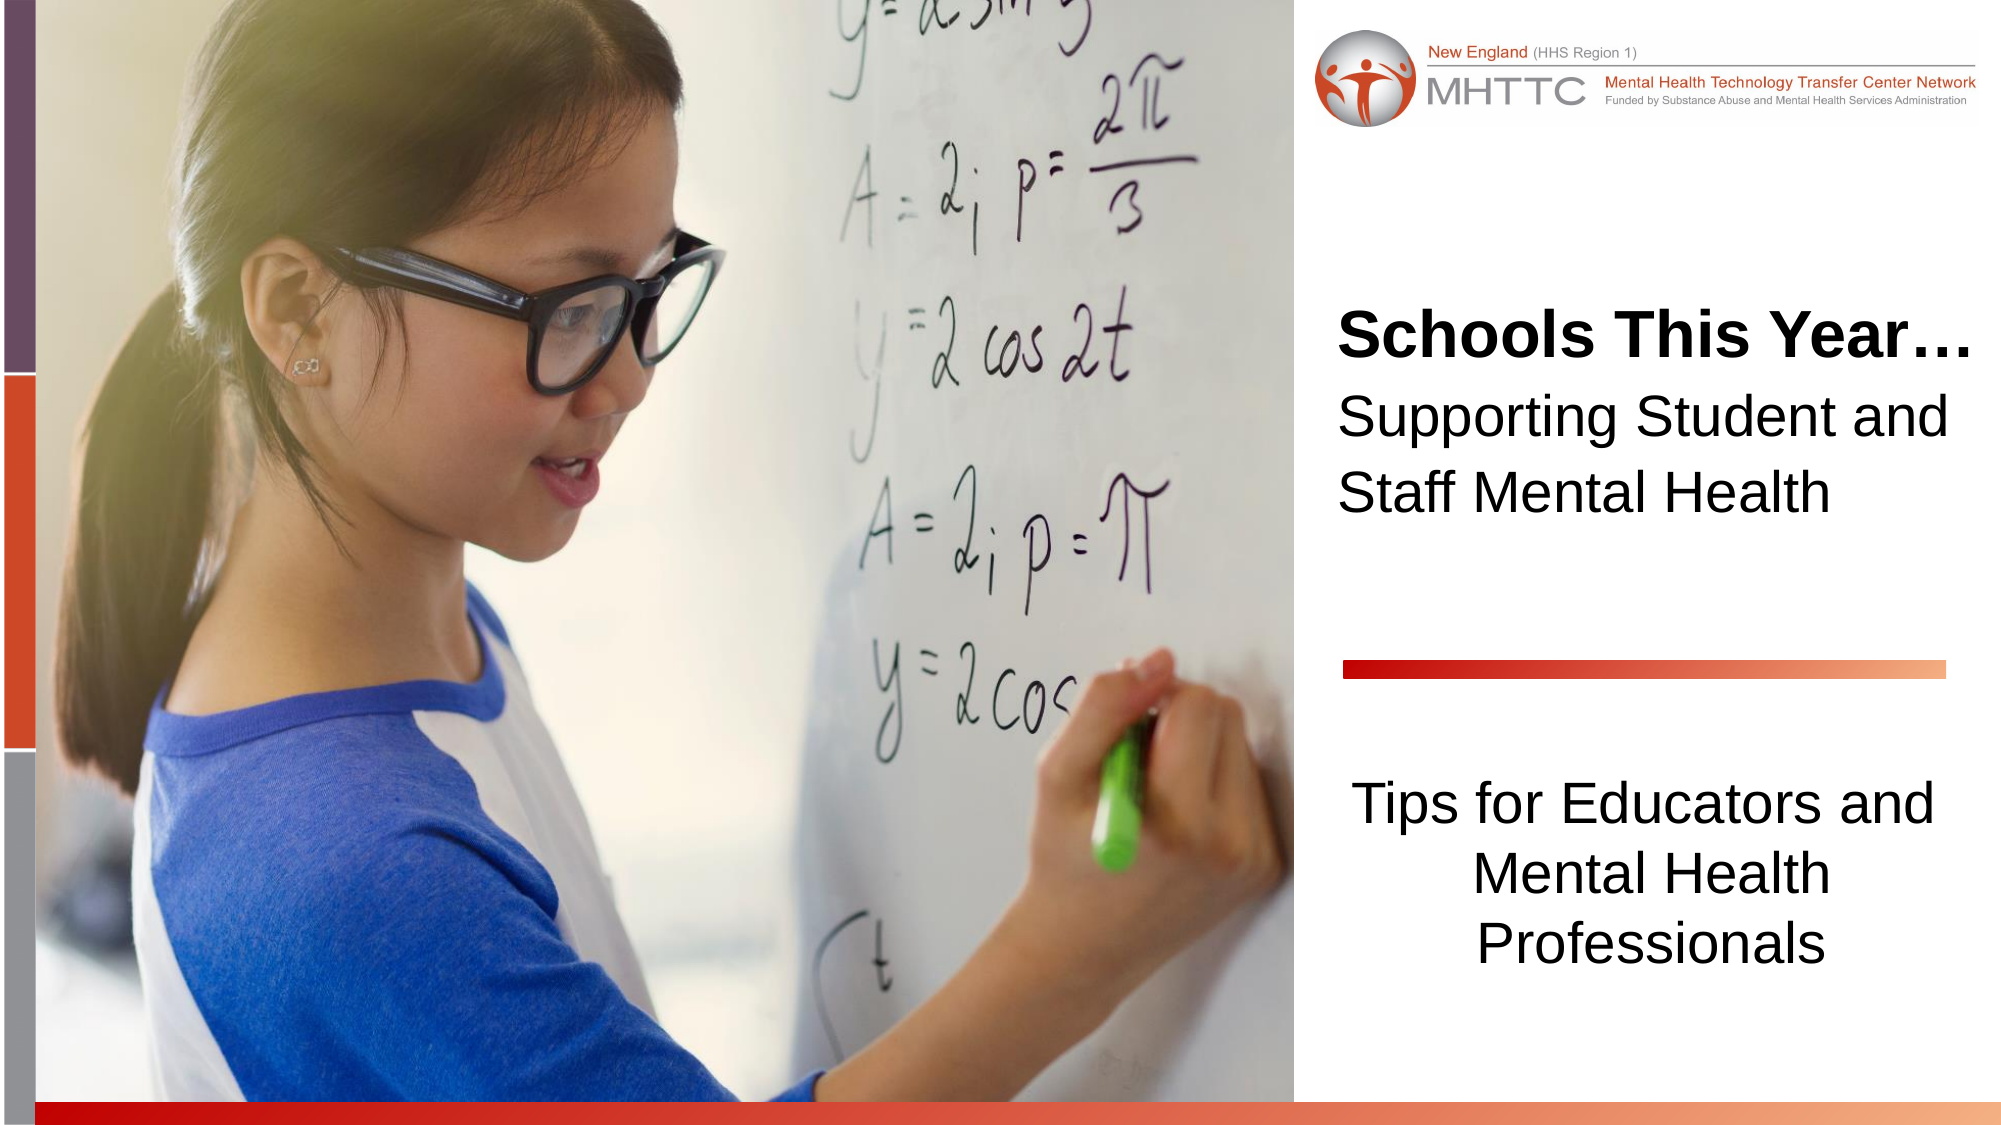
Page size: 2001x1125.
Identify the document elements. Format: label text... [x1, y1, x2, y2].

text_box Schools This Year… Supporting Student and Staff Mental Health [1322, 275, 2000, 563]
text_box [1343, 660, 1947, 679]
text_box [1293, 1102, 2000, 1125]
picture [5, 0, 1294, 1125]
picture [1314, 30, 1979, 127]
text_box Tips for Educators and Mental Health Professionals [1304, 757, 2000, 983]
